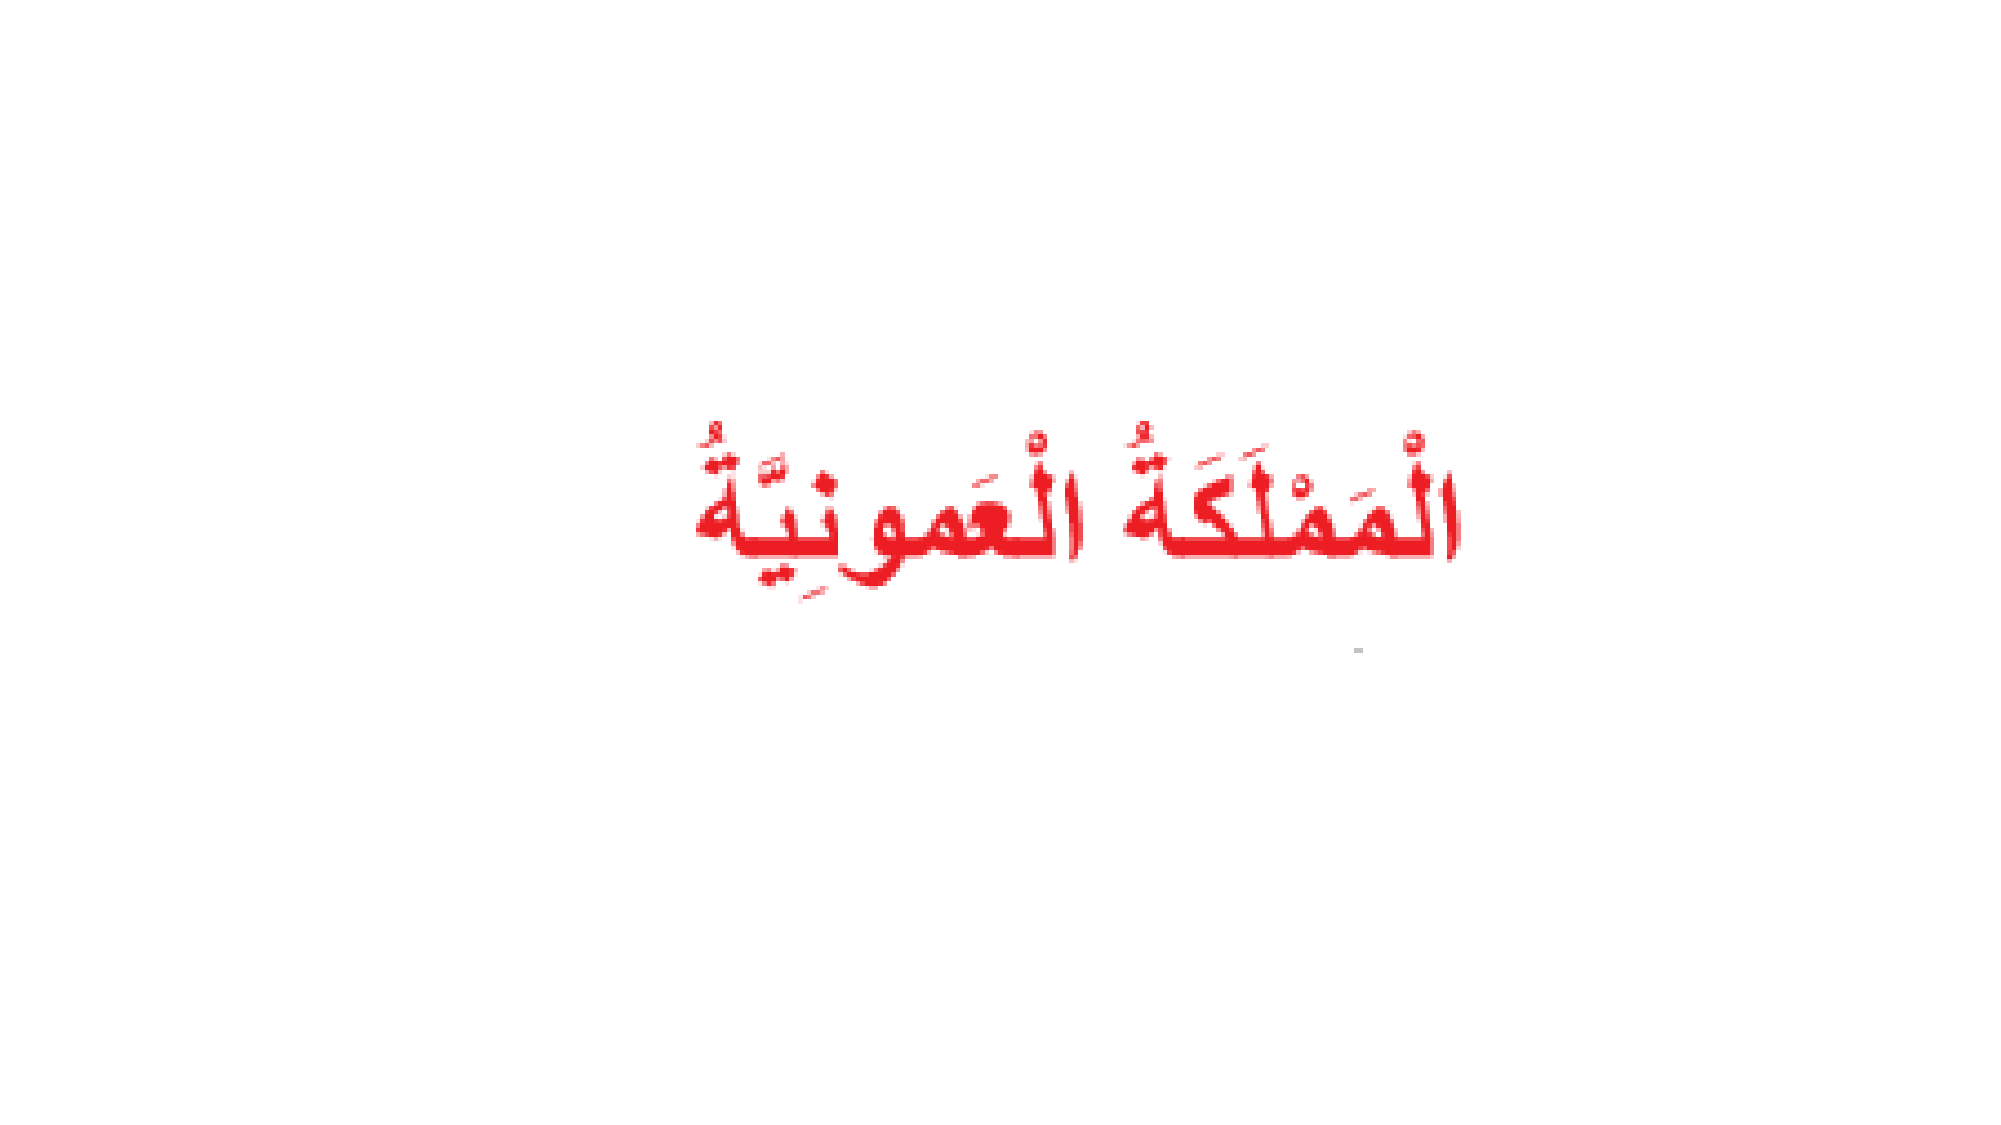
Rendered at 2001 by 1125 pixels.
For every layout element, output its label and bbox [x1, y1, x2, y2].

picture [594, 310, 1519, 653]
